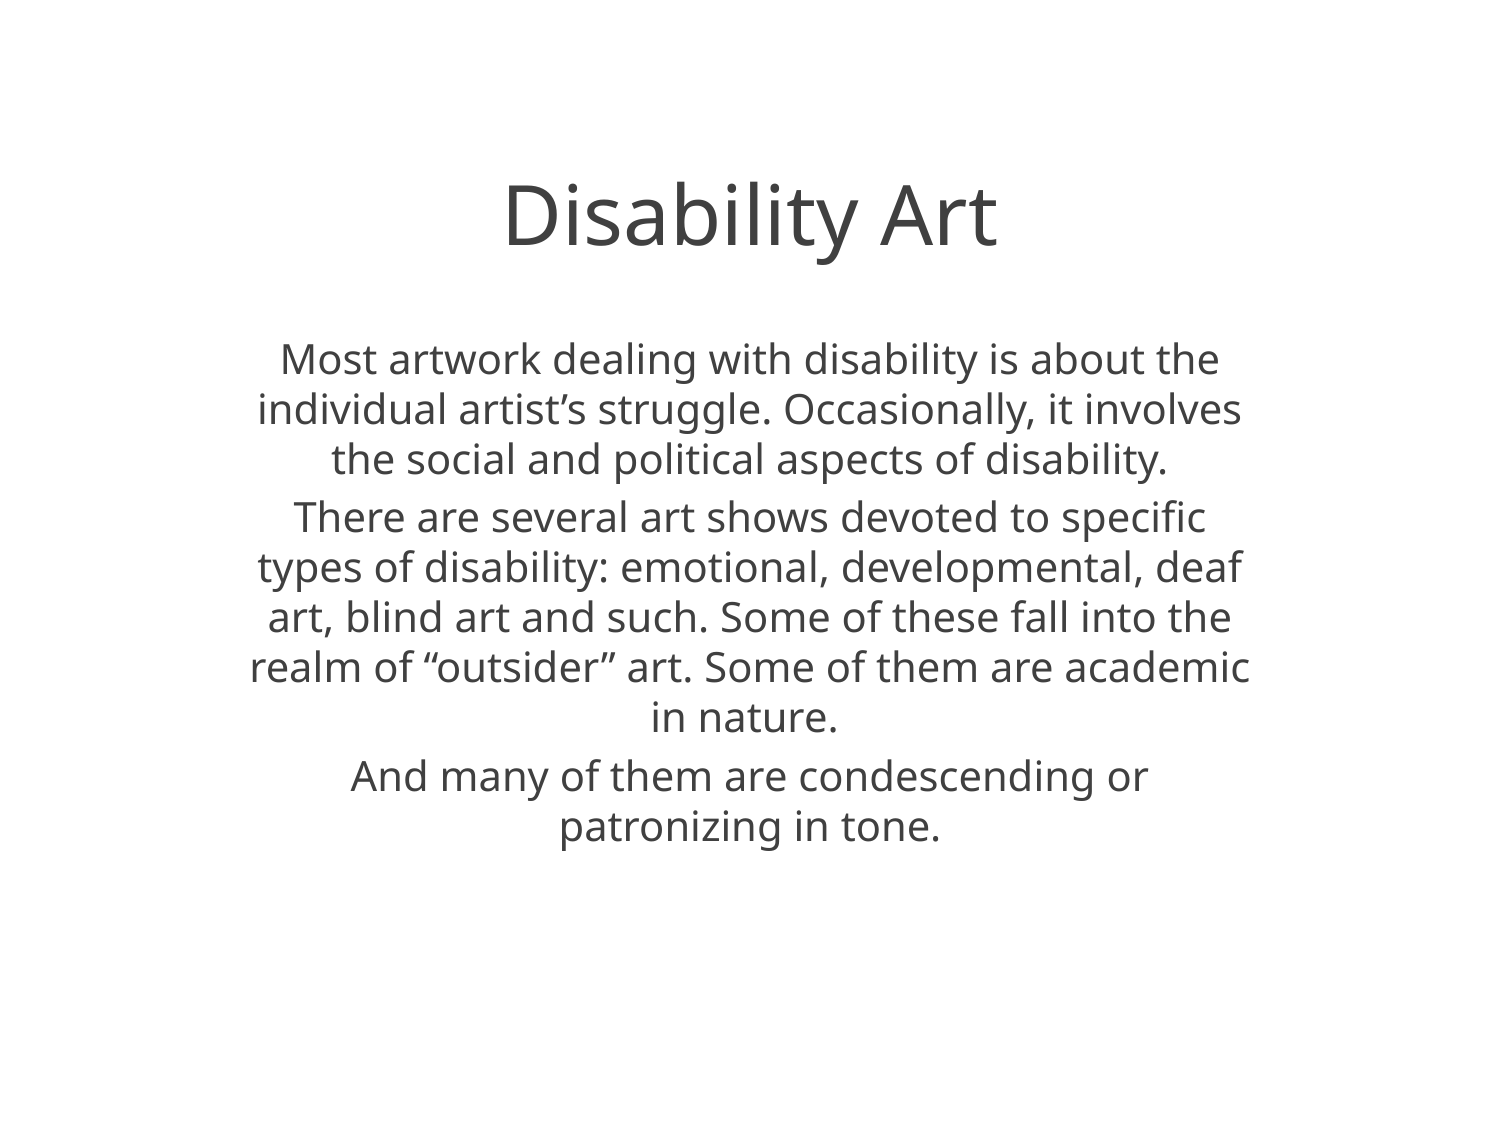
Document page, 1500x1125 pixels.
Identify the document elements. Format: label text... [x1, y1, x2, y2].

subtitle Most artwork dealing with disability is about the individual artist’s struggle. Occasionally, it involves the social and political aspects of disability. There are several art shows devoted to specific types of disability: emotional, developmental, deaf art, blind art and such. Some of these fall into the realm of “outsider” art. Some of them are academic in nature. And many of them are condescending or patronizing in tone. [224, 324, 1276, 963]
title Disability Art [112, 99, 1388, 326]
